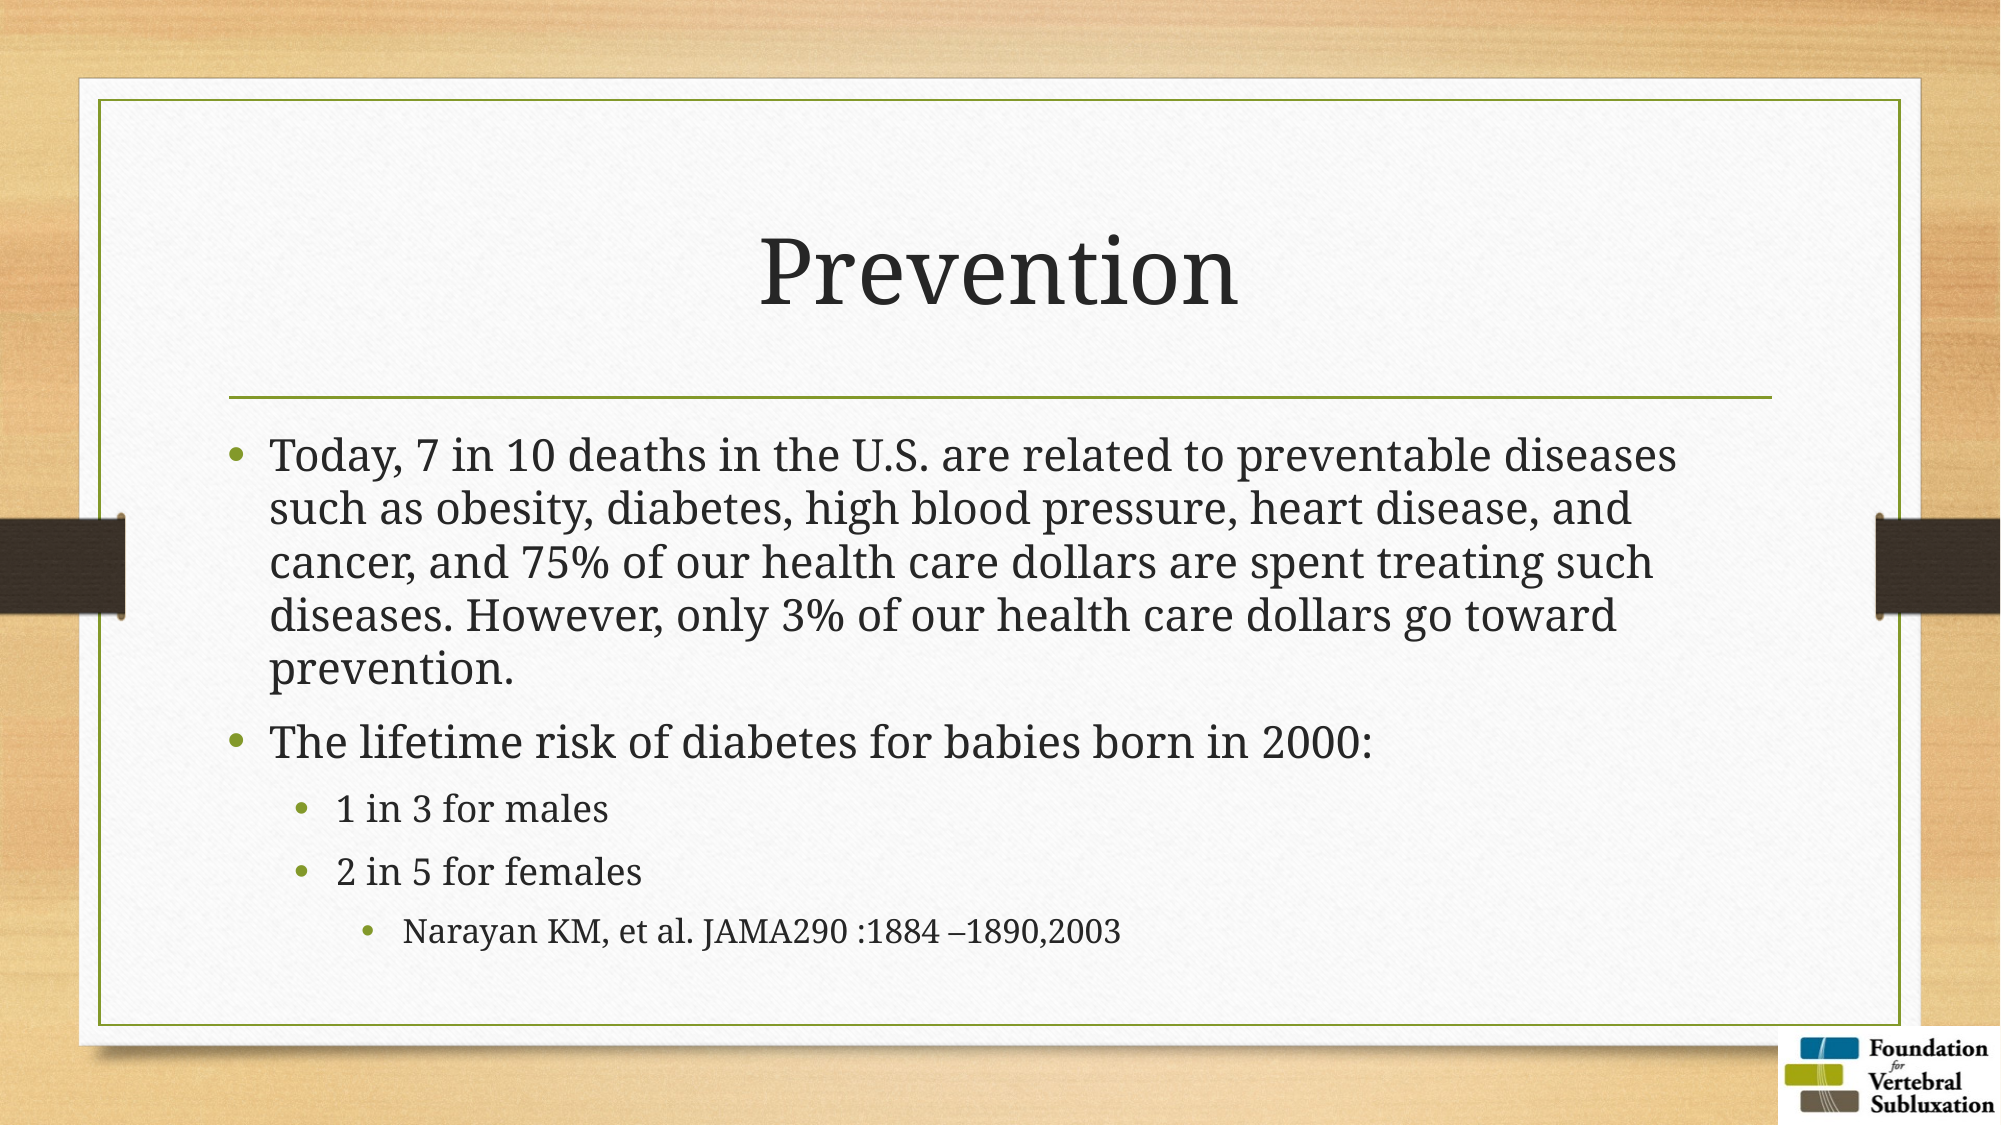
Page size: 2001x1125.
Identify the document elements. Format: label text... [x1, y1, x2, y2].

title Prevention [212, 161, 1788, 375]
picture [0, 0, 2001, 1125]
list Today, 7 in 10 deaths in the U.S. are related to preventable diseases such as obesity, diabetes, high blood pressure, heart disease, and cancer, and 75% of our health care dollars are spent treating such diseases. However, only 3% of our health care dollars go toward prevention. The lifetime risk of diabetes for babies born in 2000: 1 in 3 for males 2 in 5 for females Narayan KM, et al. JAMA290 :1884 –1890,2003 [212, 419, 1788, 964]
